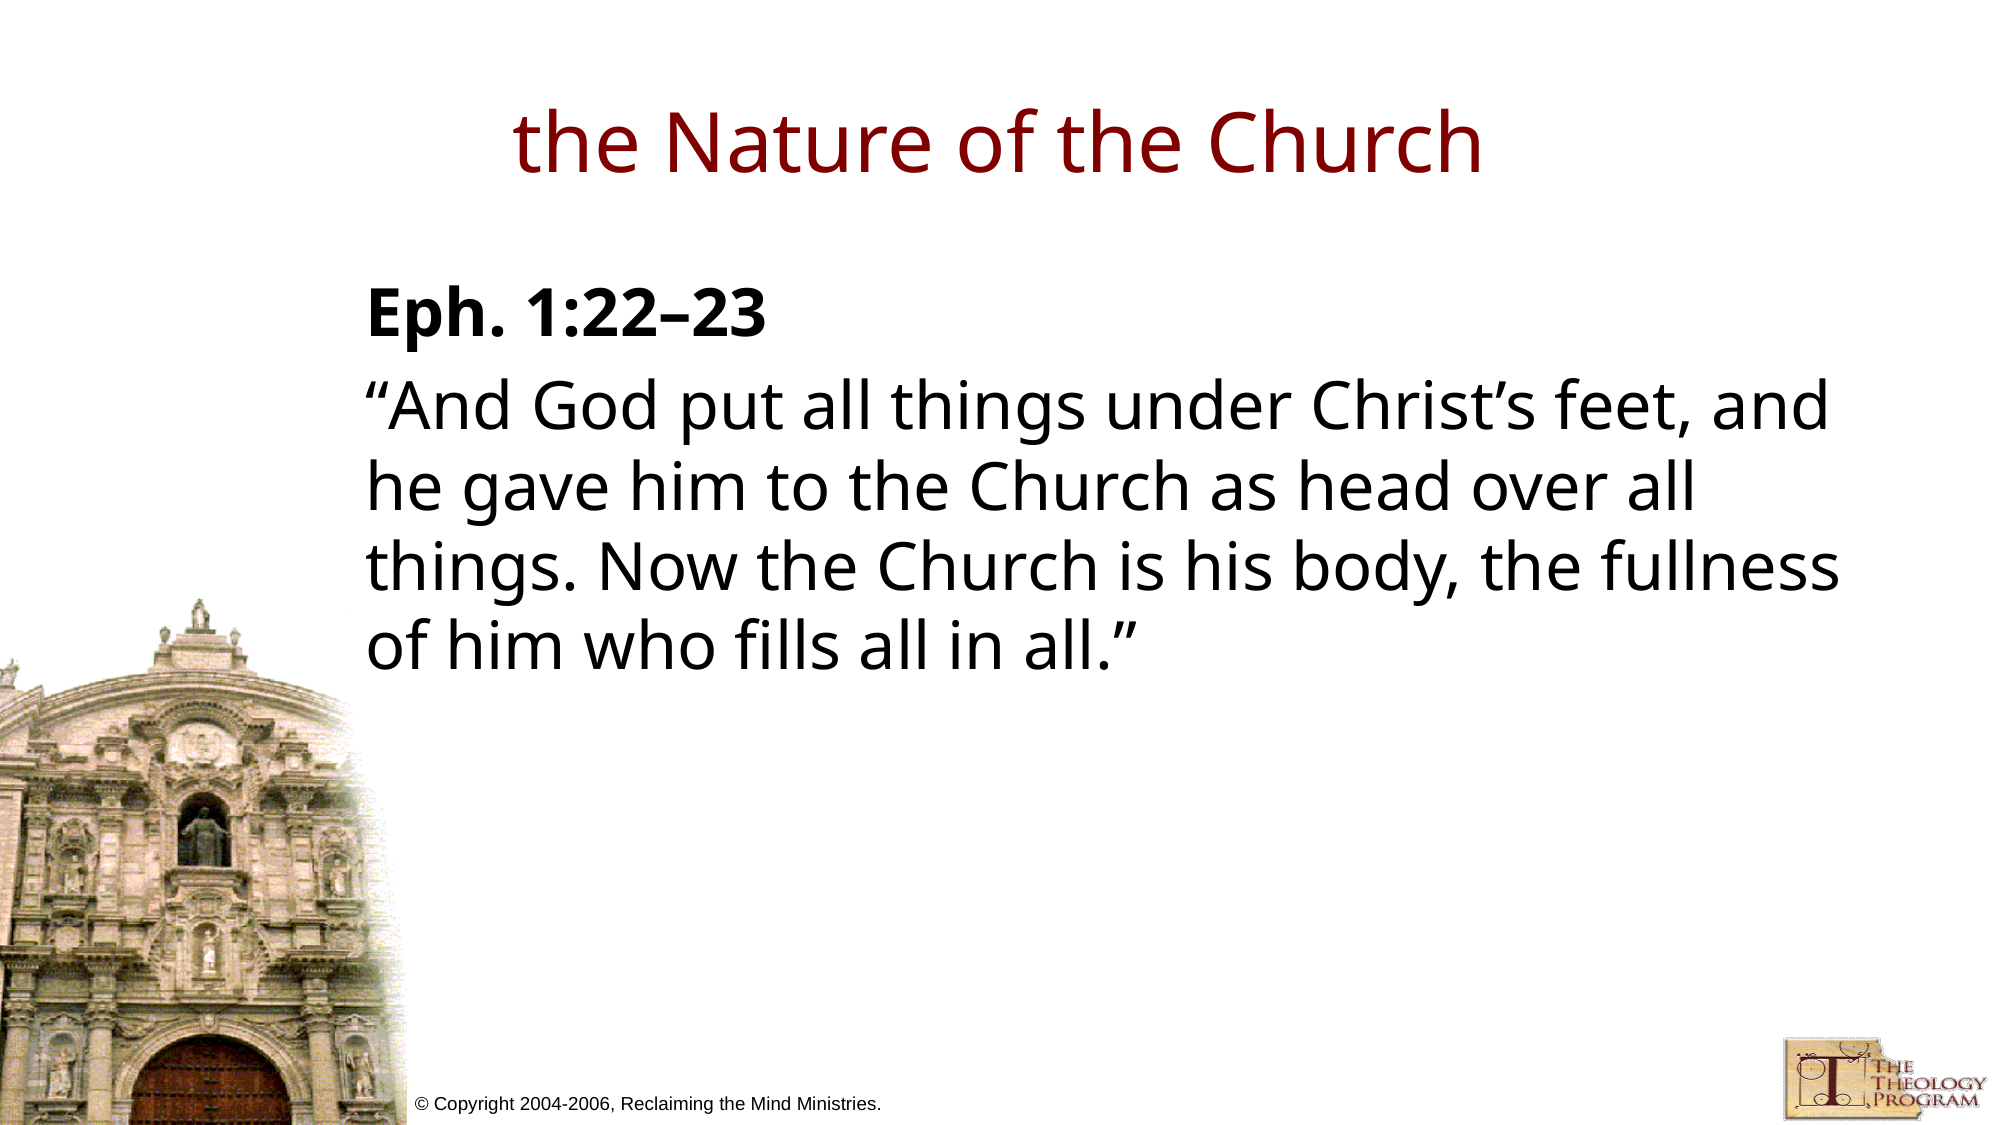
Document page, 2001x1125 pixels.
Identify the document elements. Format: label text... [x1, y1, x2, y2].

list Eph. 1:22–23 “And God put all things under Christ’s feet, and he gave him to the Church as head over all things. Now the Church is his body, the fullness of him who fills all in all.” [350, 262, 1900, 1005]
picture [0, 562, 407, 1125]
title the Nature of the Church [99, 45, 1900, 233]
picture [1783, 1037, 1988, 1121]
